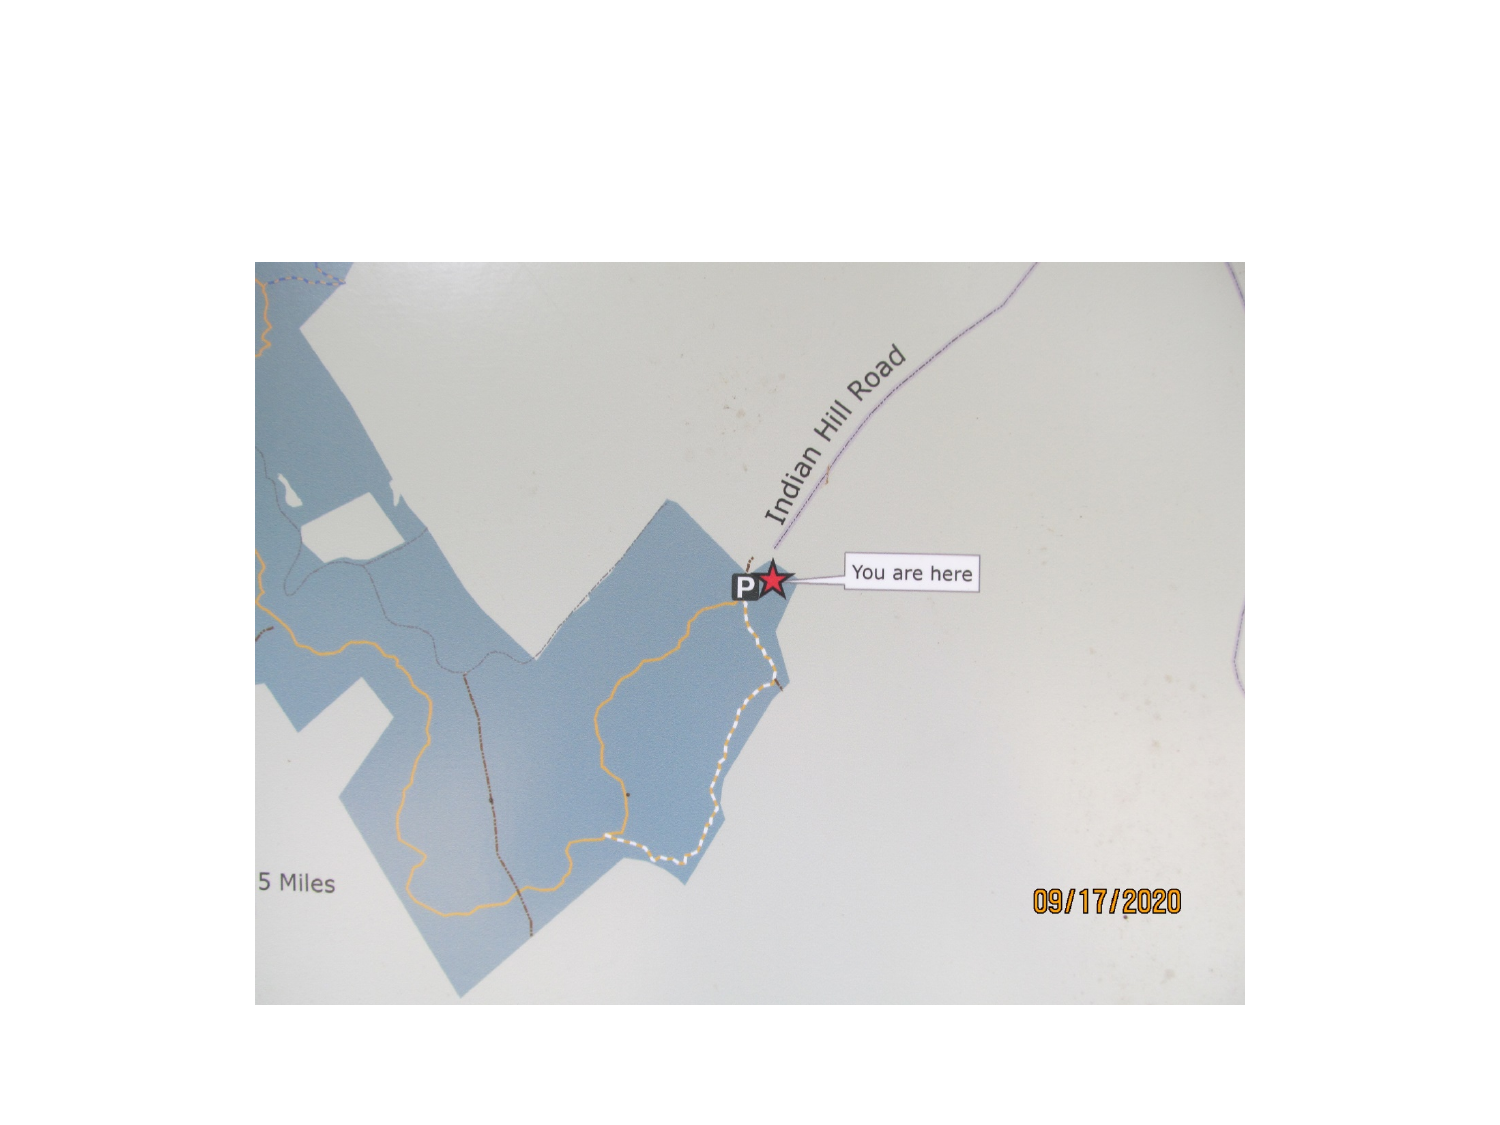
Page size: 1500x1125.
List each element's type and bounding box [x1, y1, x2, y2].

list [254, 262, 1246, 1006]
